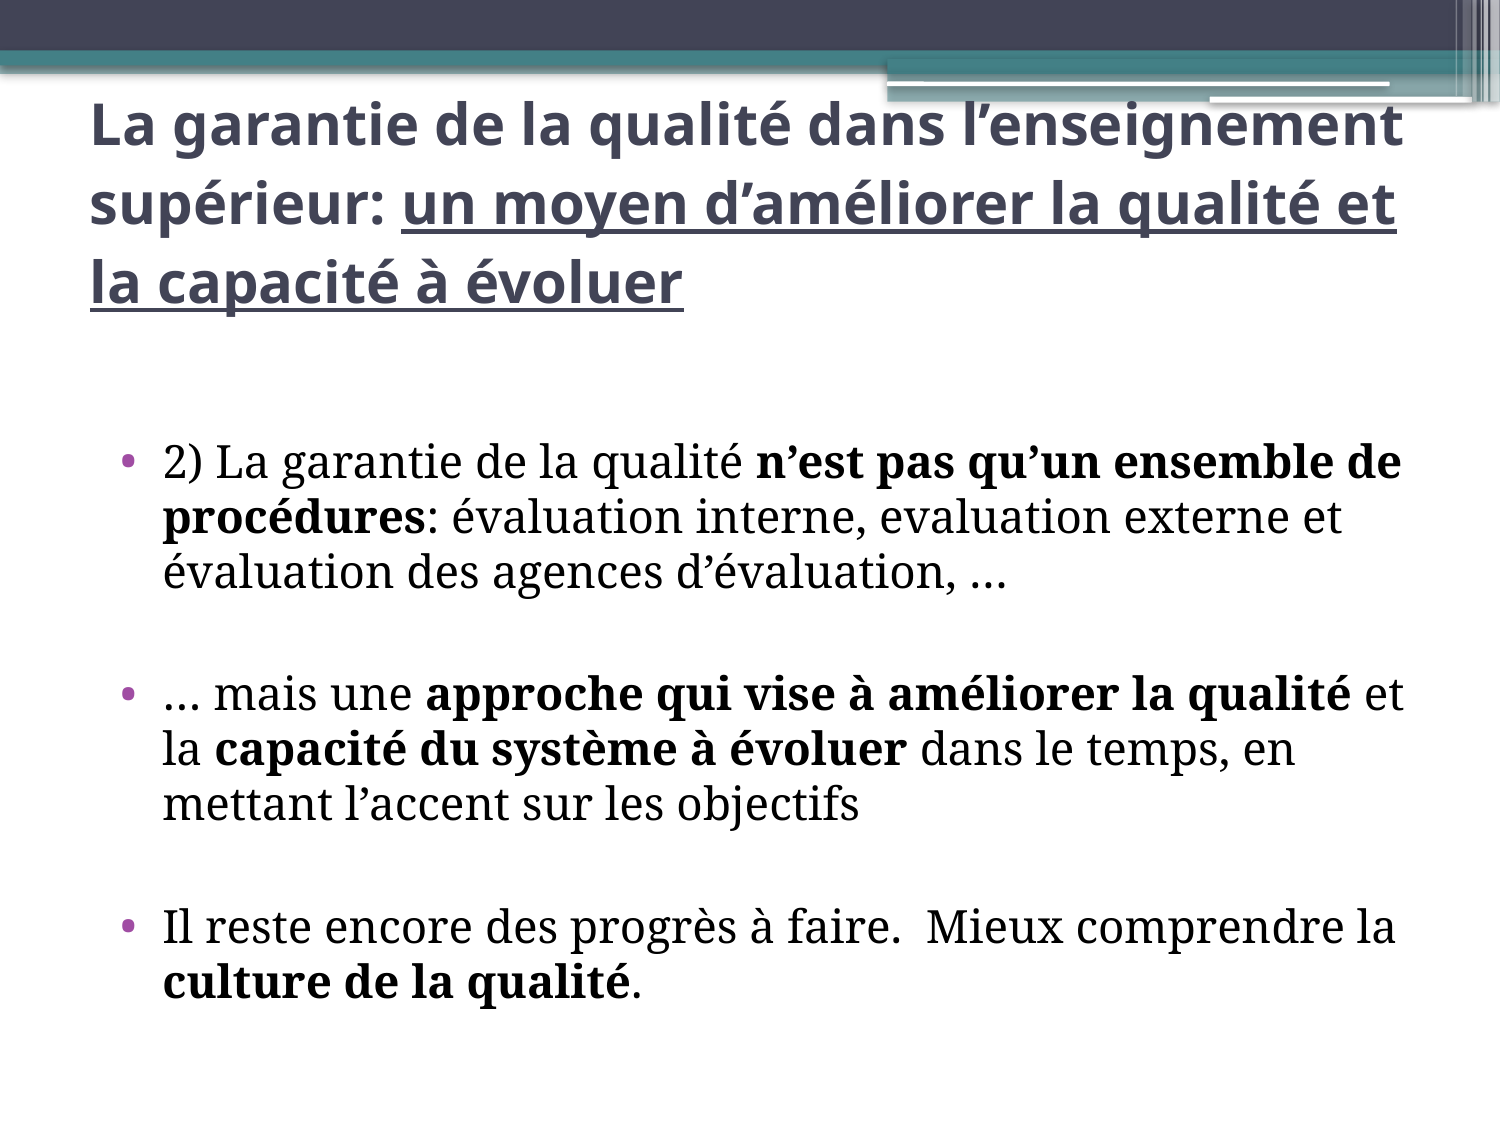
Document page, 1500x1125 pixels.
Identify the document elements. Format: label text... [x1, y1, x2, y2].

list 2) La garantie de la qualité n’est pas qu’un ensemble de procédures: évaluation interne, evaluation externe et évaluation des agences d’évaluation, … … mais une approche qui vise à améliorer la qualité et la capacité du système à évoluer dans le temps, en mettant l’accent sur les objectifs Il reste encore des progrès à faire. Mieux comprendre la culture de la qualité. [87, 425, 1438, 1043]
title La garantie de la qualité dans l’enseignement supérieur: un moyen d’améliorer la qualité et la capacité à évoluer [75, 75, 1425, 330]
